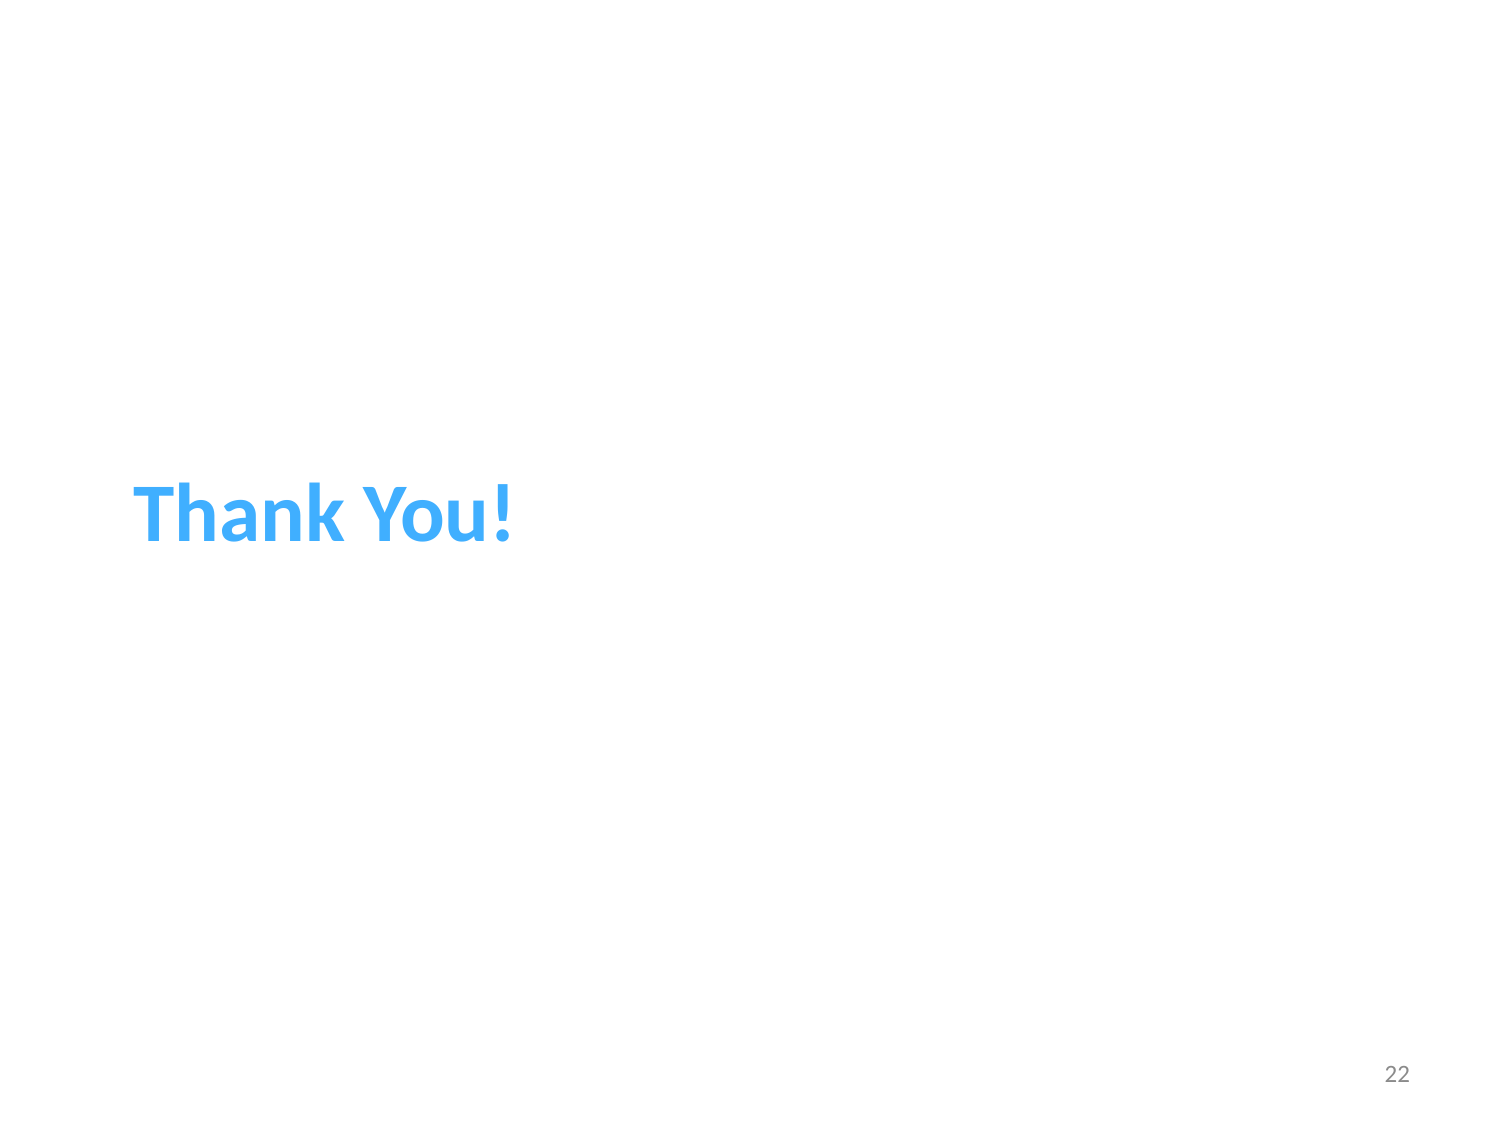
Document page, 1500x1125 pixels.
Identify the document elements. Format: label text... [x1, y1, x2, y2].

title Thank You! [118, 450, 1394, 753]
slide_number 22 [1074, 1042, 1425, 1103]
